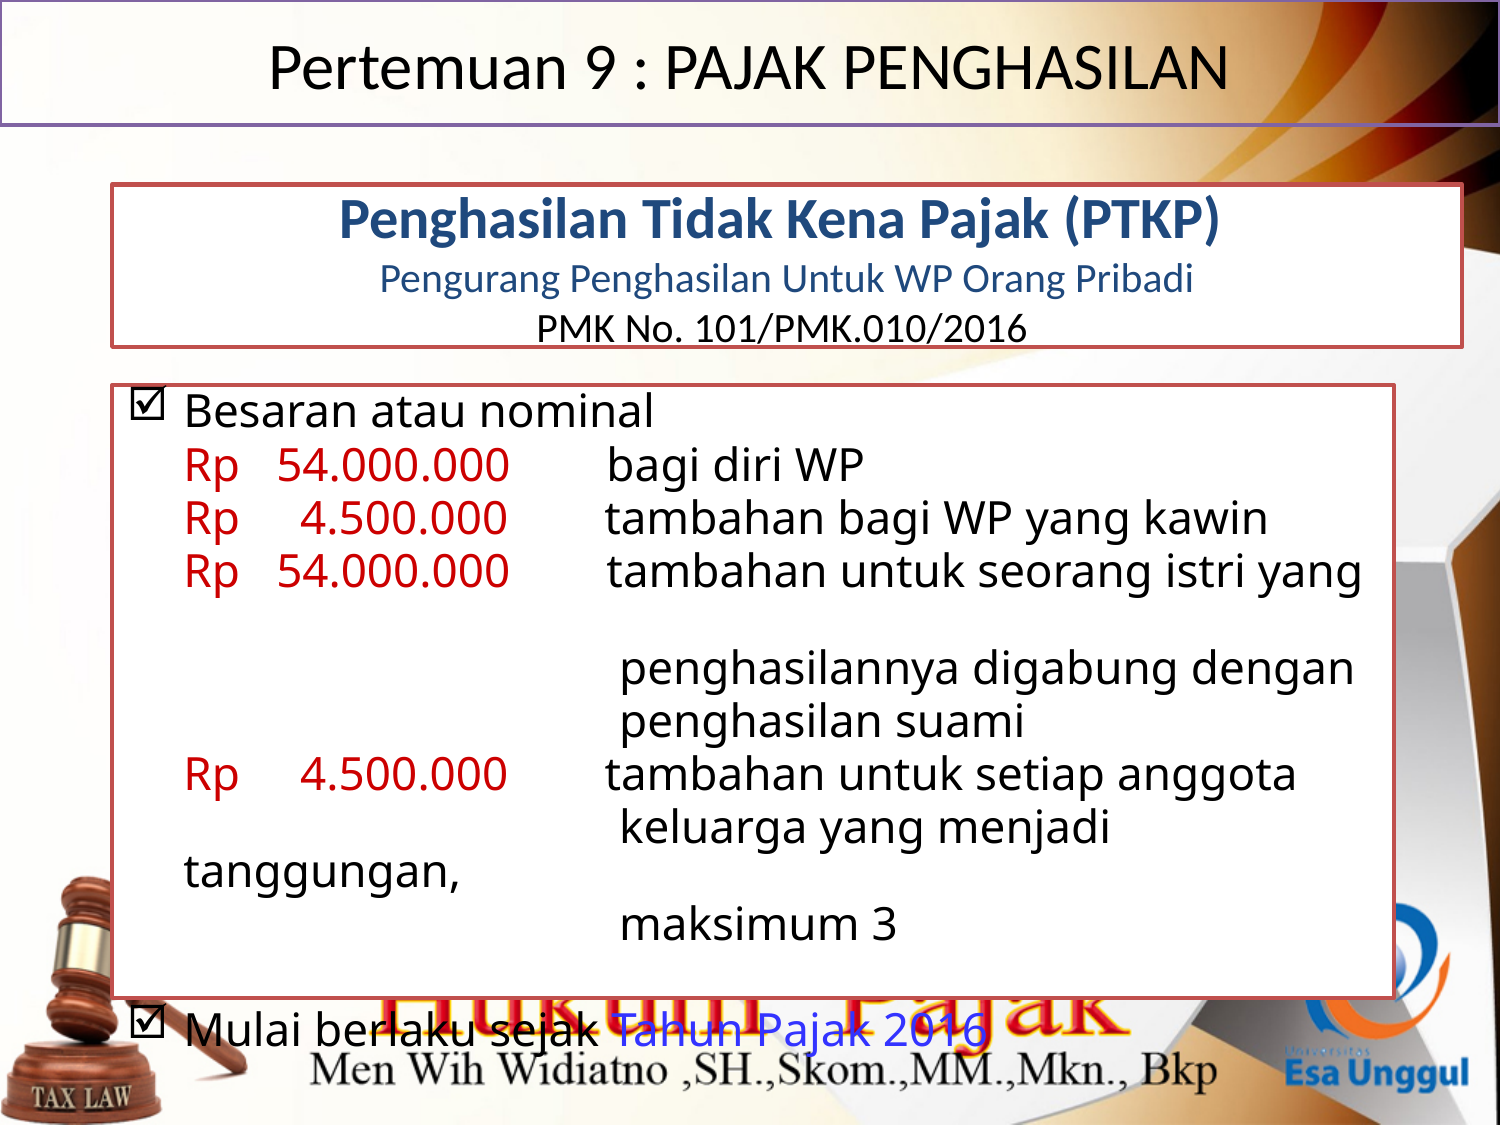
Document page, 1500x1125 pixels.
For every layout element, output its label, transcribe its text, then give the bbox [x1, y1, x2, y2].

text_box Pertemuan 9 : PAJAK PENGHASILAN [0, 0, 1500, 127]
list Besaran atau nominal Rp 54.000.000 bagi diri WP Rp 4.500.000 tambahan bagi WP yang kawin Rp 54.000.000 tambahan untuk seorang istri yang penghasilannya digabung dengan penghasilan suami Rp 4.500.000 tambahan untuk setiap anggota keluarga yang menjadi tanggungan, maksimum 3 Mulai berlaku sejak Tahun Pajak 2016 [110, 383, 1396, 1000]
picture [0, 127, 1500, 1125]
text_box Penghasilan Tidak Kena Pajak (PTKP) Pengurang Penghasilan Untuk WP Orang Pribadi PMK No. 101/PMK.010/2016 [110, 182, 1464, 349]
